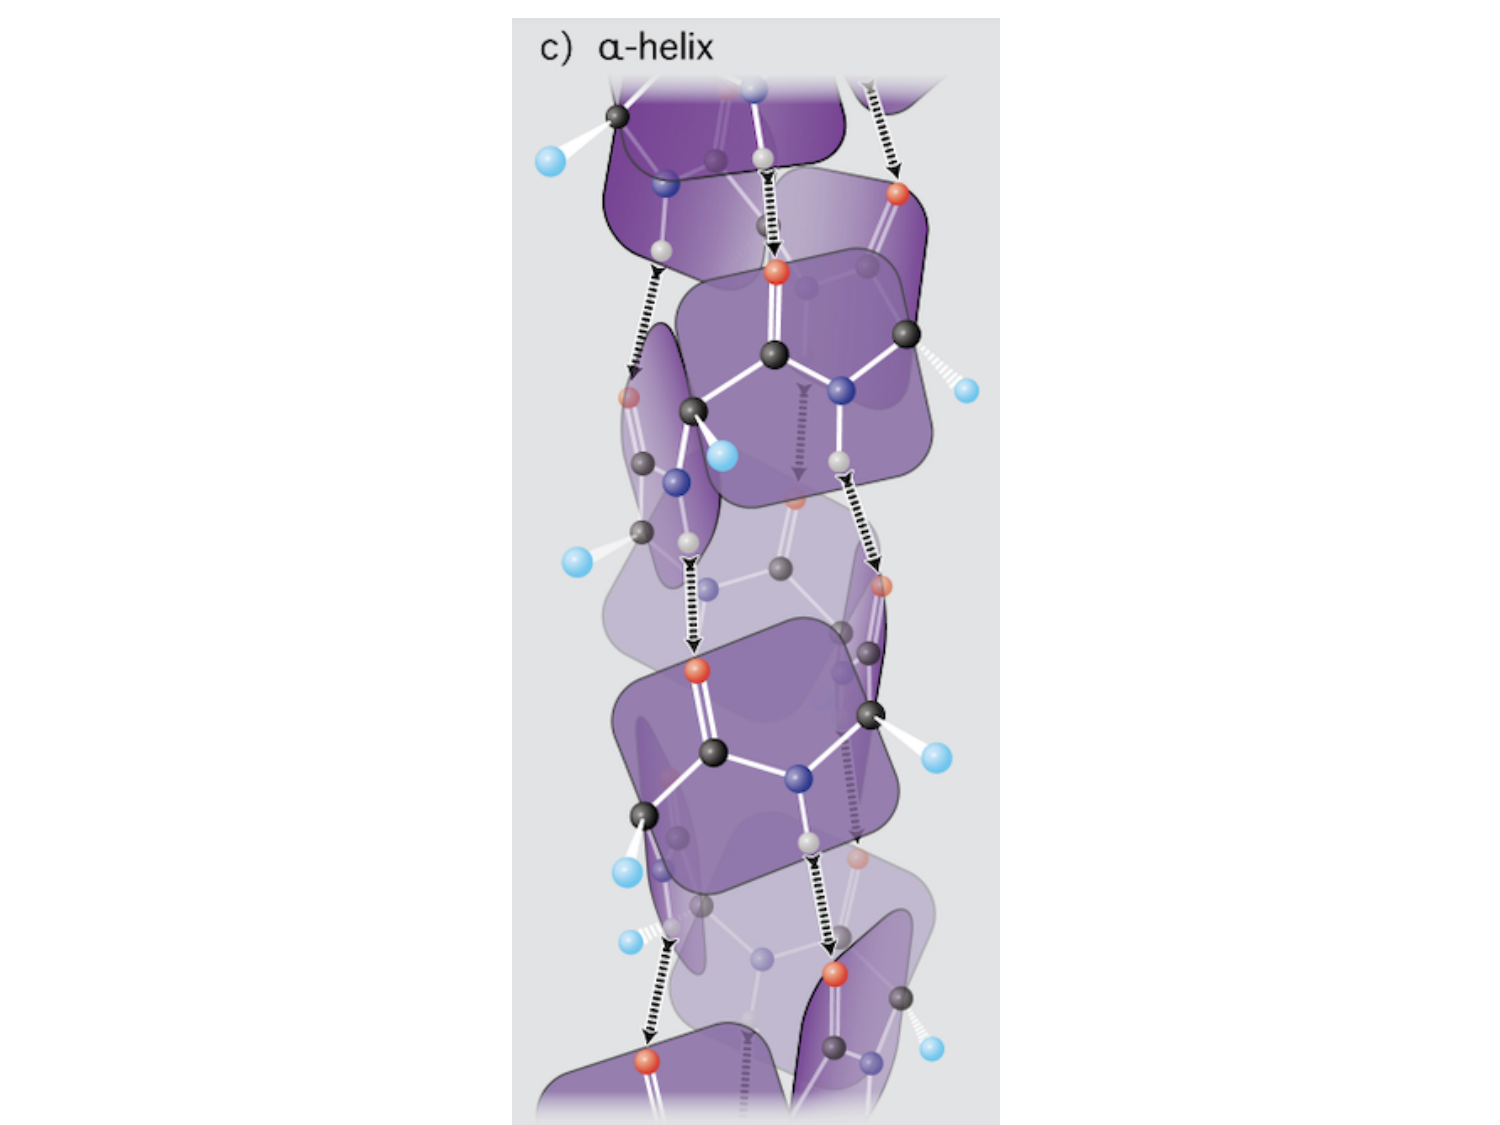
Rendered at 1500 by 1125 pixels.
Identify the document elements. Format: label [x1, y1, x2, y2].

picture [512, 18, 1001, 1125]
